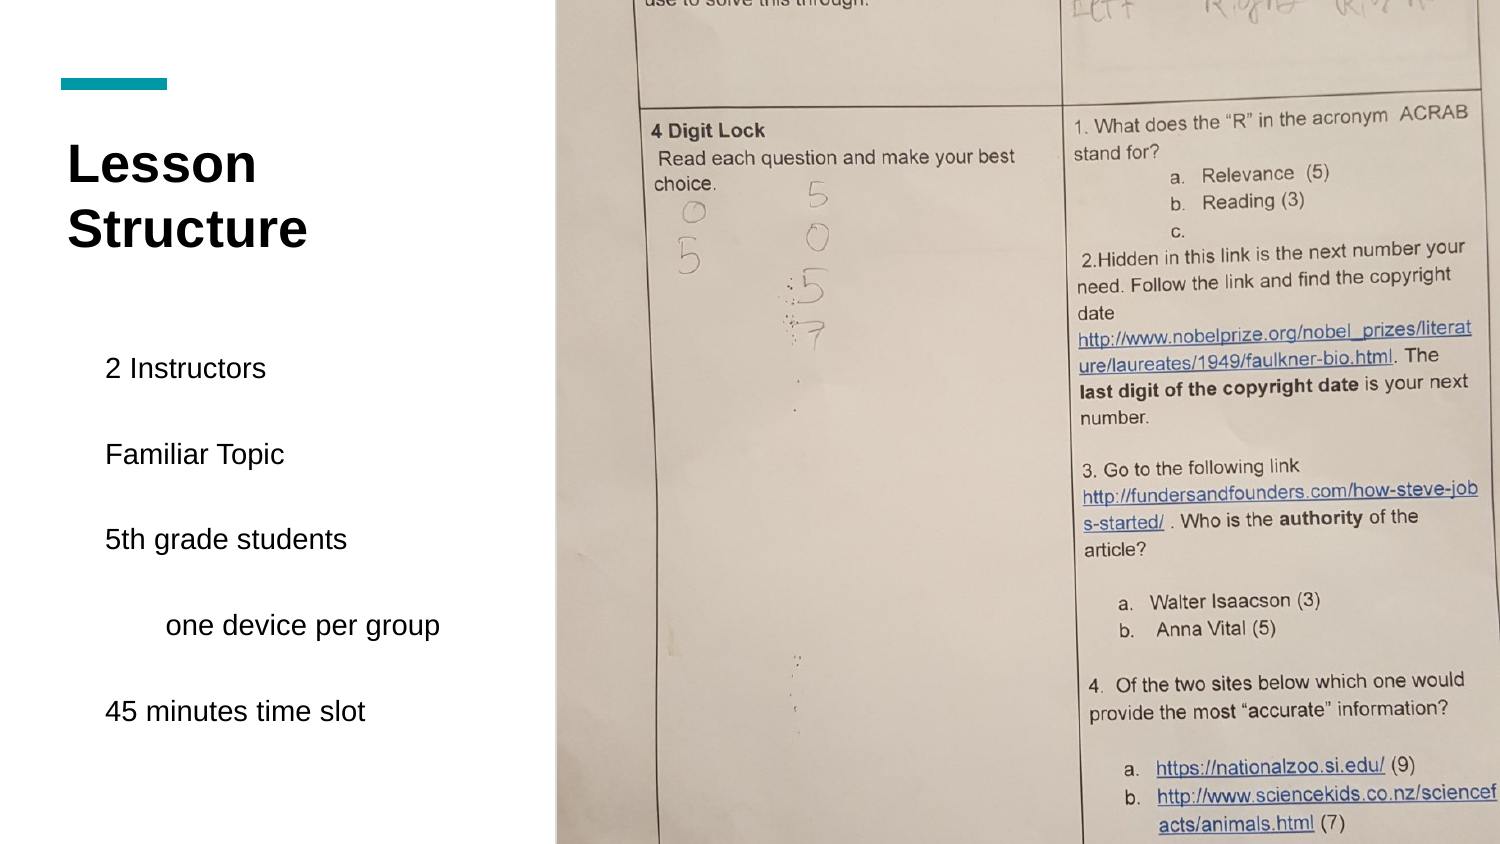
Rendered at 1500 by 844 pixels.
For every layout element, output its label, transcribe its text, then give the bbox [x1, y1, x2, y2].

title Lesson Structure [52, 113, 488, 316]
list 2 Instructors Familiar Topic 5th grade students one device per group 45 minutes time slot [52, 316, 488, 785]
picture [557, 0, 1500, 844]
